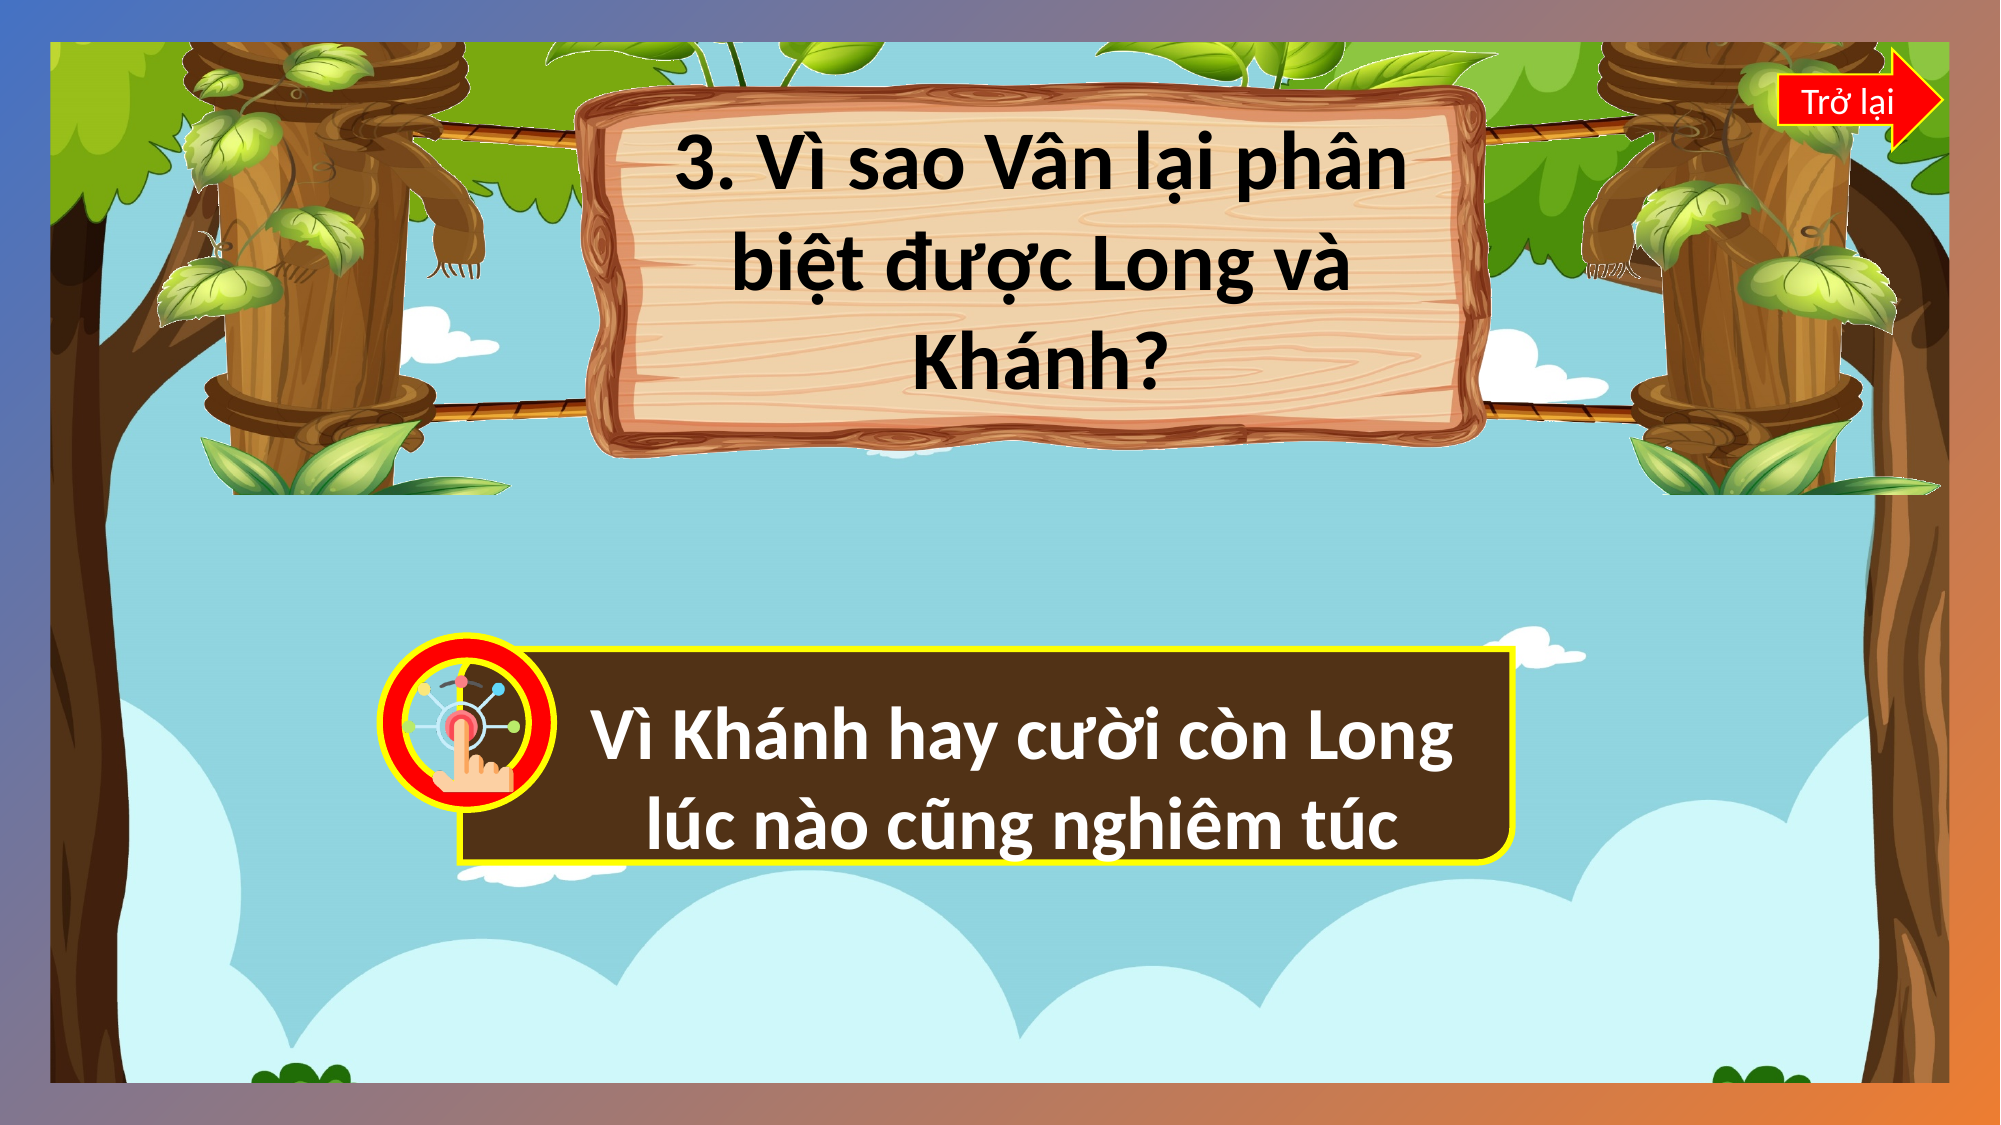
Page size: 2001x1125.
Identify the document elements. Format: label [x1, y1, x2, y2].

picture [50, 42, 1971, 1083]
text_box [0, 0, 2000, 1125]
